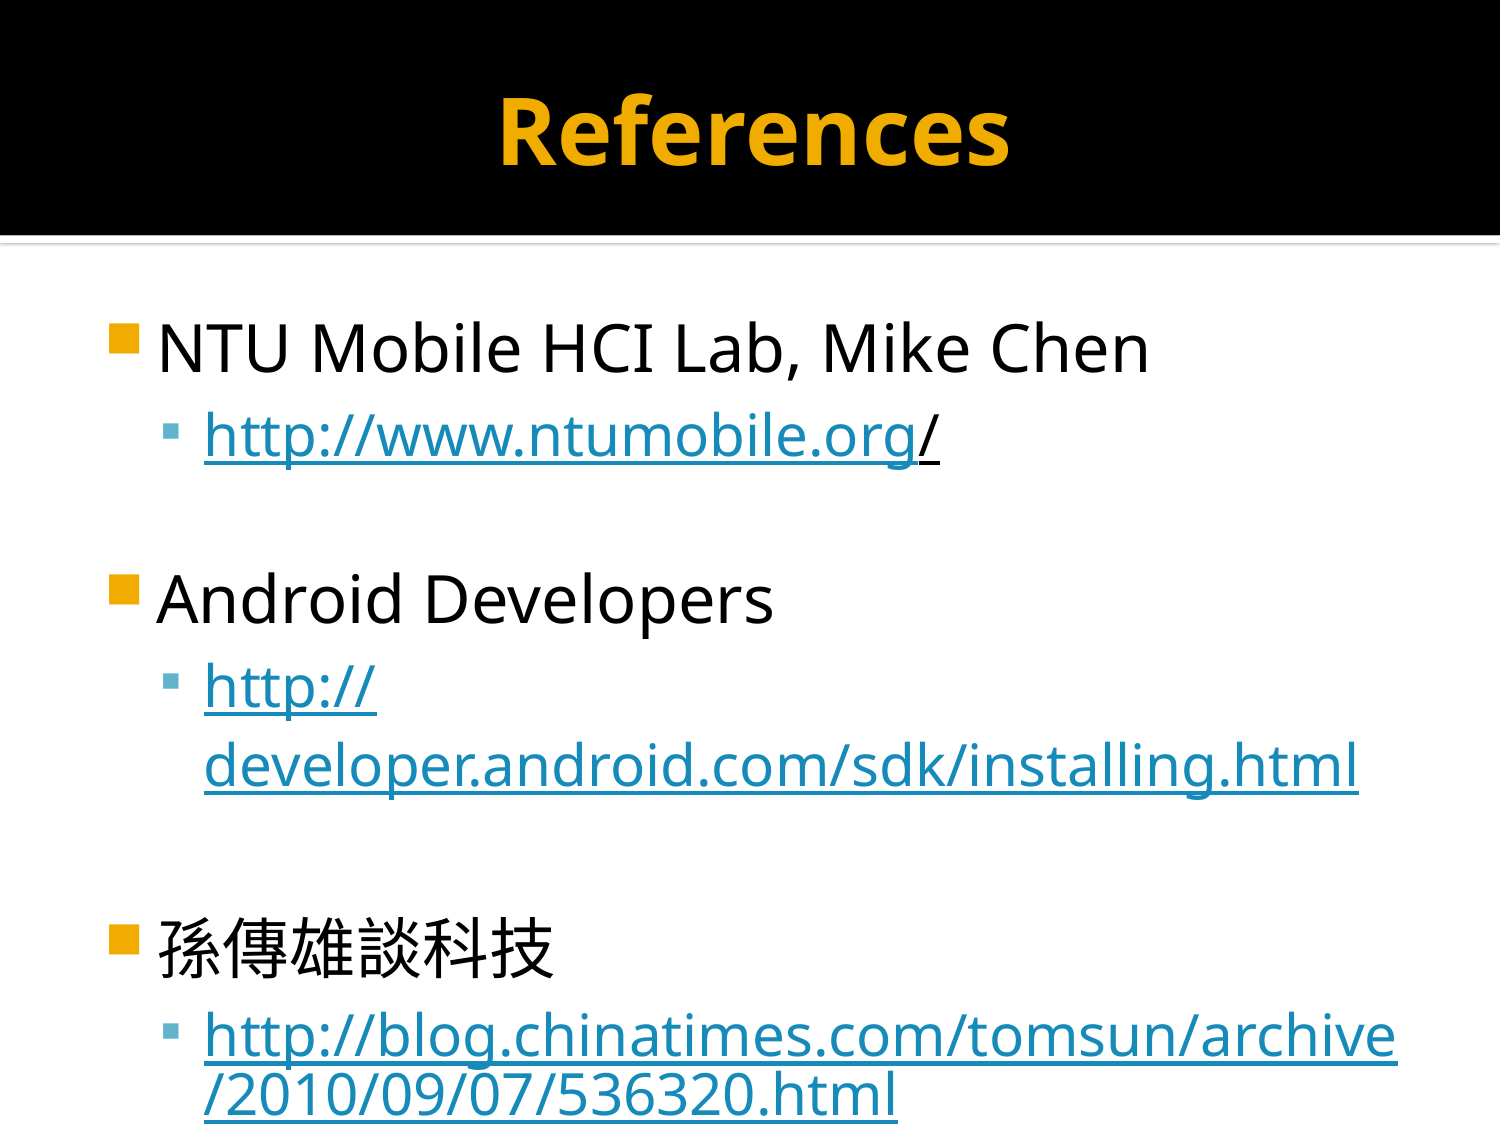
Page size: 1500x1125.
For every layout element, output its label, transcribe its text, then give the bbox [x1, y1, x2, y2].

title References [75, 25, 1425, 231]
list NTU Mobile HCI Lab, Mike Chen http://www.ntumobile.org/ Android Developers http://developer.android.com/sdk/installing.html 孫傳雄談科技 http://blog.chinatimes.com/tomsun/archive/2010/09/07/536320.html [75, 291, 1425, 1050]
